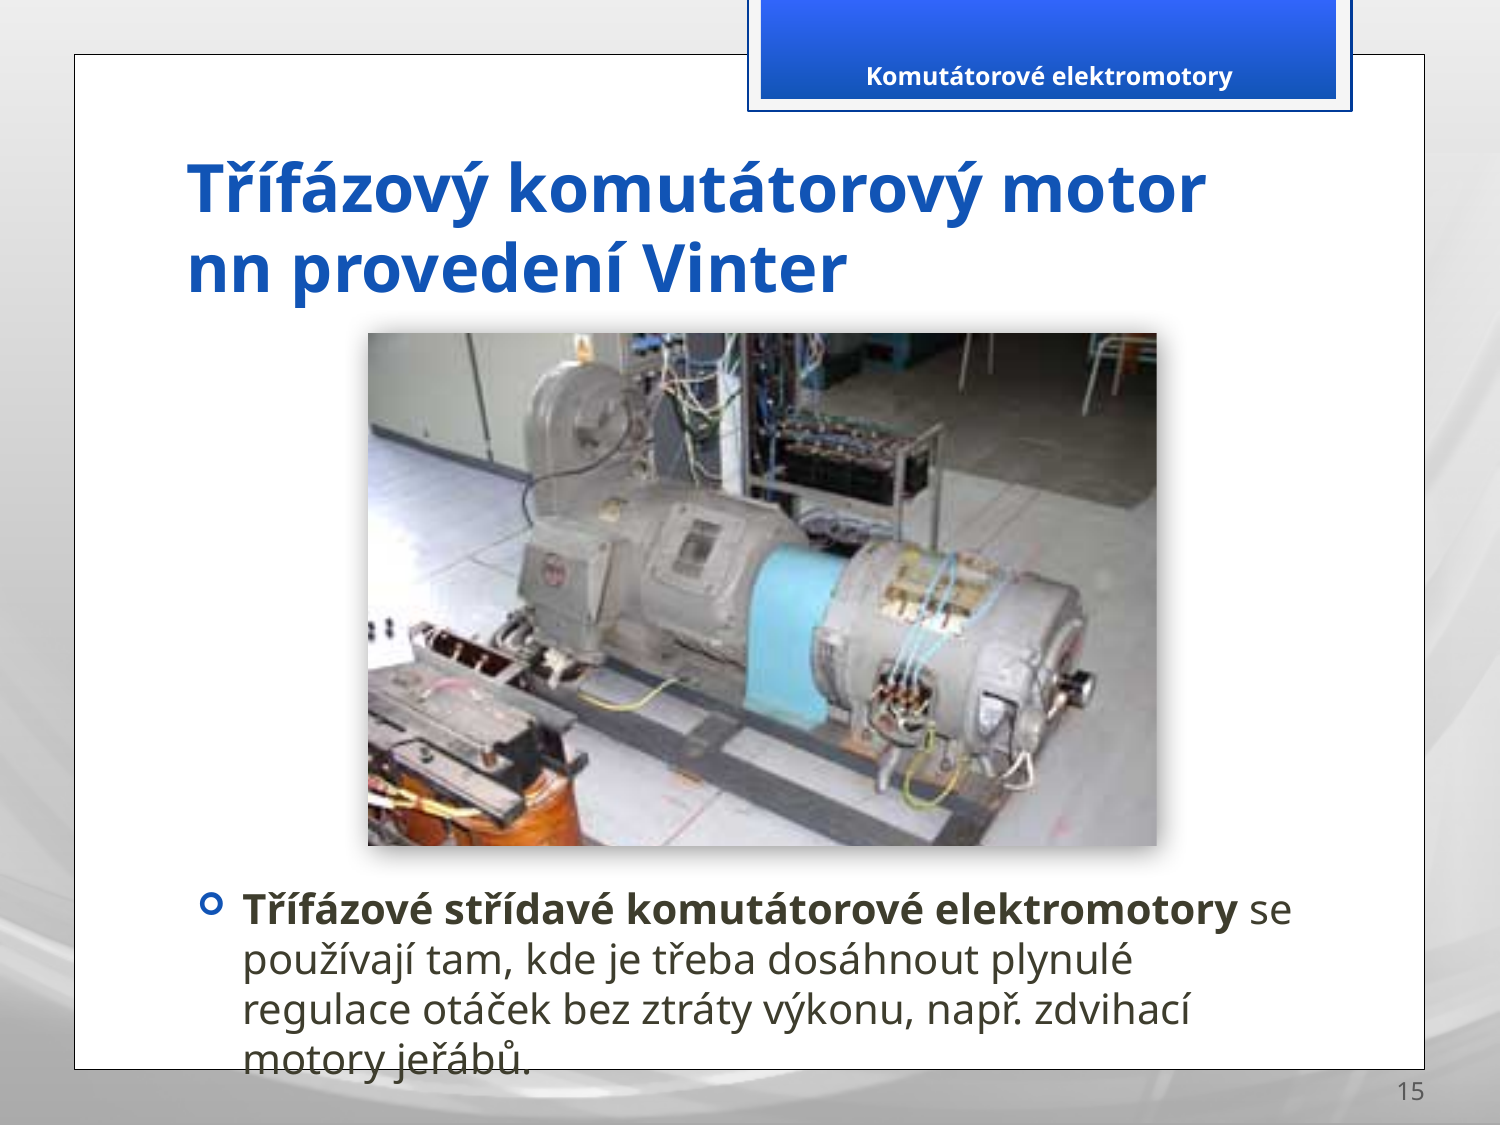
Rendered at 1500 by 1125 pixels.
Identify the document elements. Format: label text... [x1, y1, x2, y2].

picture [0, 153, 1500, 1123]
list Komutátorové elektromotory [762, 0, 1337, 98]
title Třífázový komutátorový motor nn provedení Vinter [171, 138, 1324, 334]
picture [367, 332, 1157, 846]
list Třífázové střídavé komutátorové elektromotory se používají tam, kde je třeba dosáhnout plynulé regulace otáček bez ztráty výkonu, např. zdvihací motory jeřábů. [171, 875, 1324, 1069]
